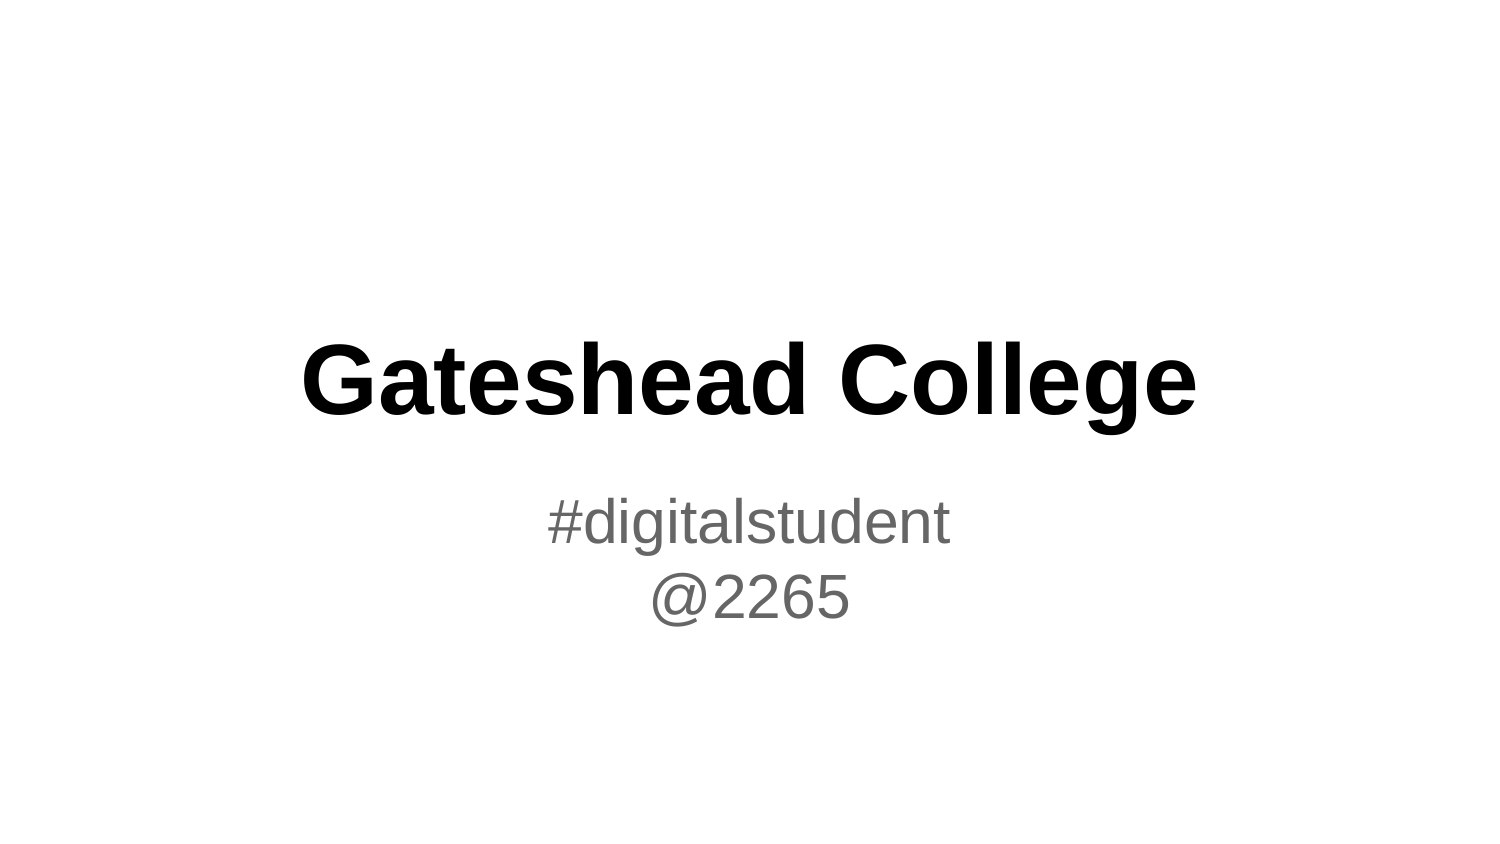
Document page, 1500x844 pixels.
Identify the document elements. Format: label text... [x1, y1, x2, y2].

subtitle #digitalstudent @2265 [112, 465, 1388, 595]
title Gateshead College [112, 259, 1388, 450]
